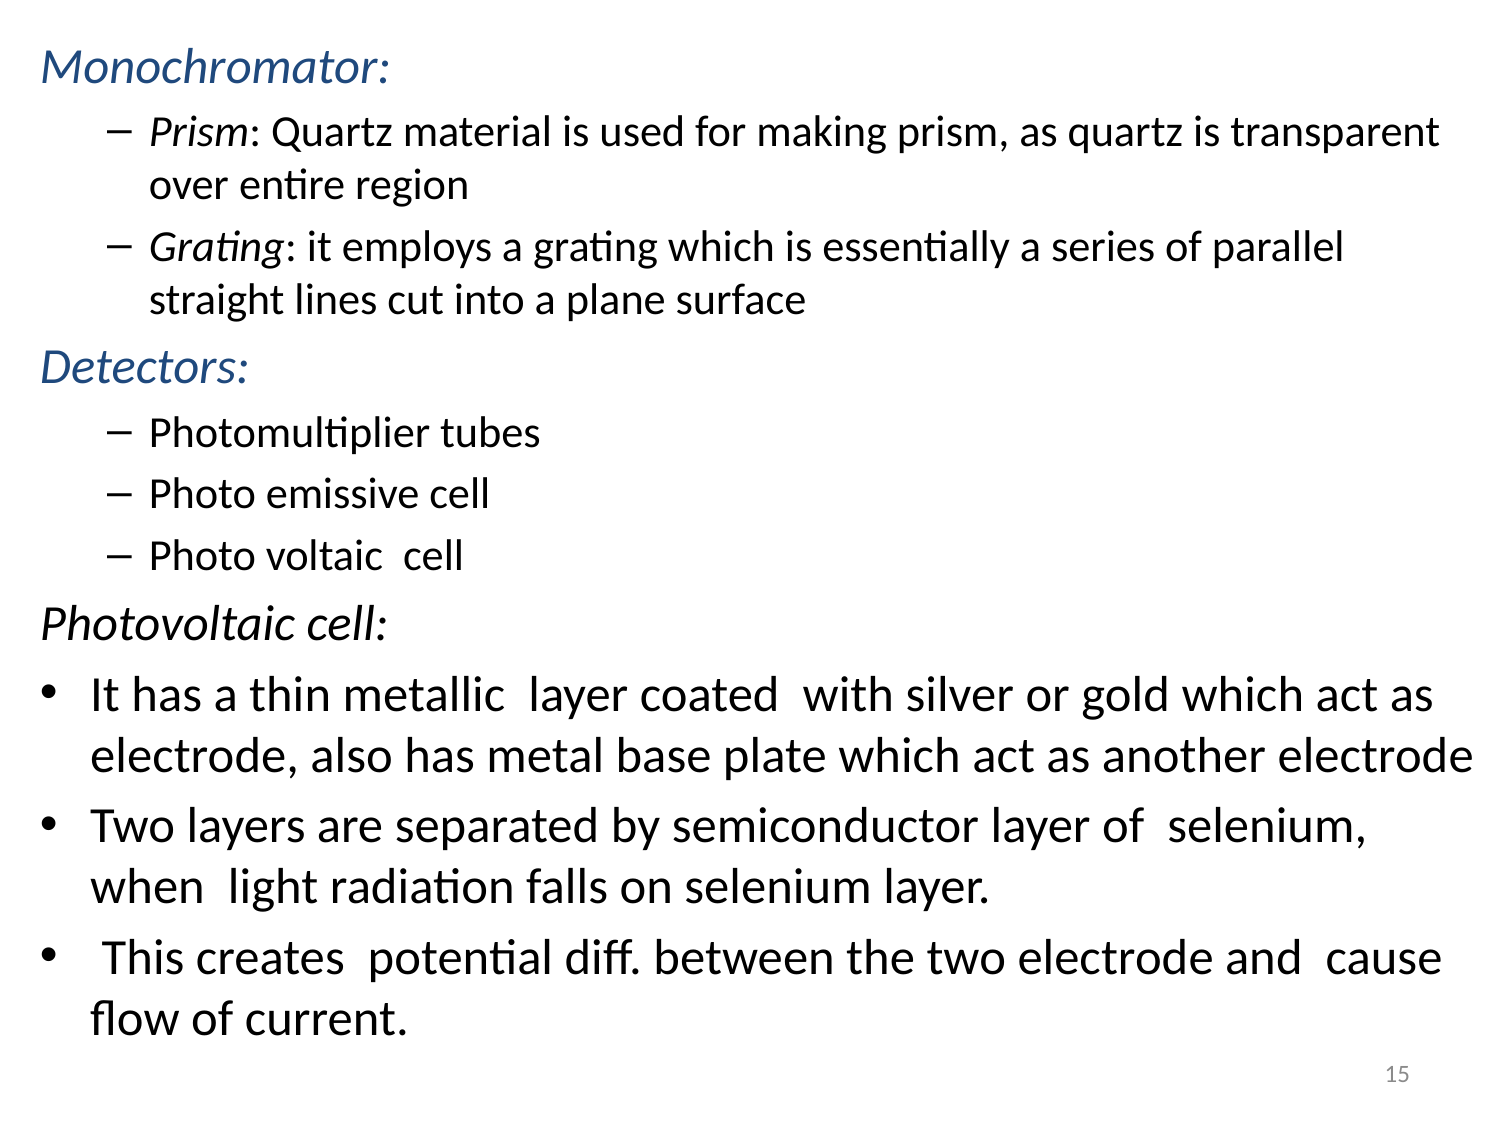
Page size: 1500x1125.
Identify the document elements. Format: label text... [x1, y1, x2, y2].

list Monochromator: Prism: Quartz material is used for making prism, as quartz is transparent over entire region Grating: it employs a grating which is essentially a series of parallel straight lines cut into a plane surface Detectors: Photomultiplier tubes Photo emissive cell Photo voltaic cell Photovoltaic cell: It has a thin metallic layer coated with silver or gold which act as electrode, also has metal base plate which act as another electrode Two layers are separated by semiconductor layer of selenium, when light radiation falls on selenium layer. This creates potential diff. between the two electrode and cause flow of current. [24, 24, 1500, 1125]
slide_number 15 [1074, 1042, 1425, 1103]
